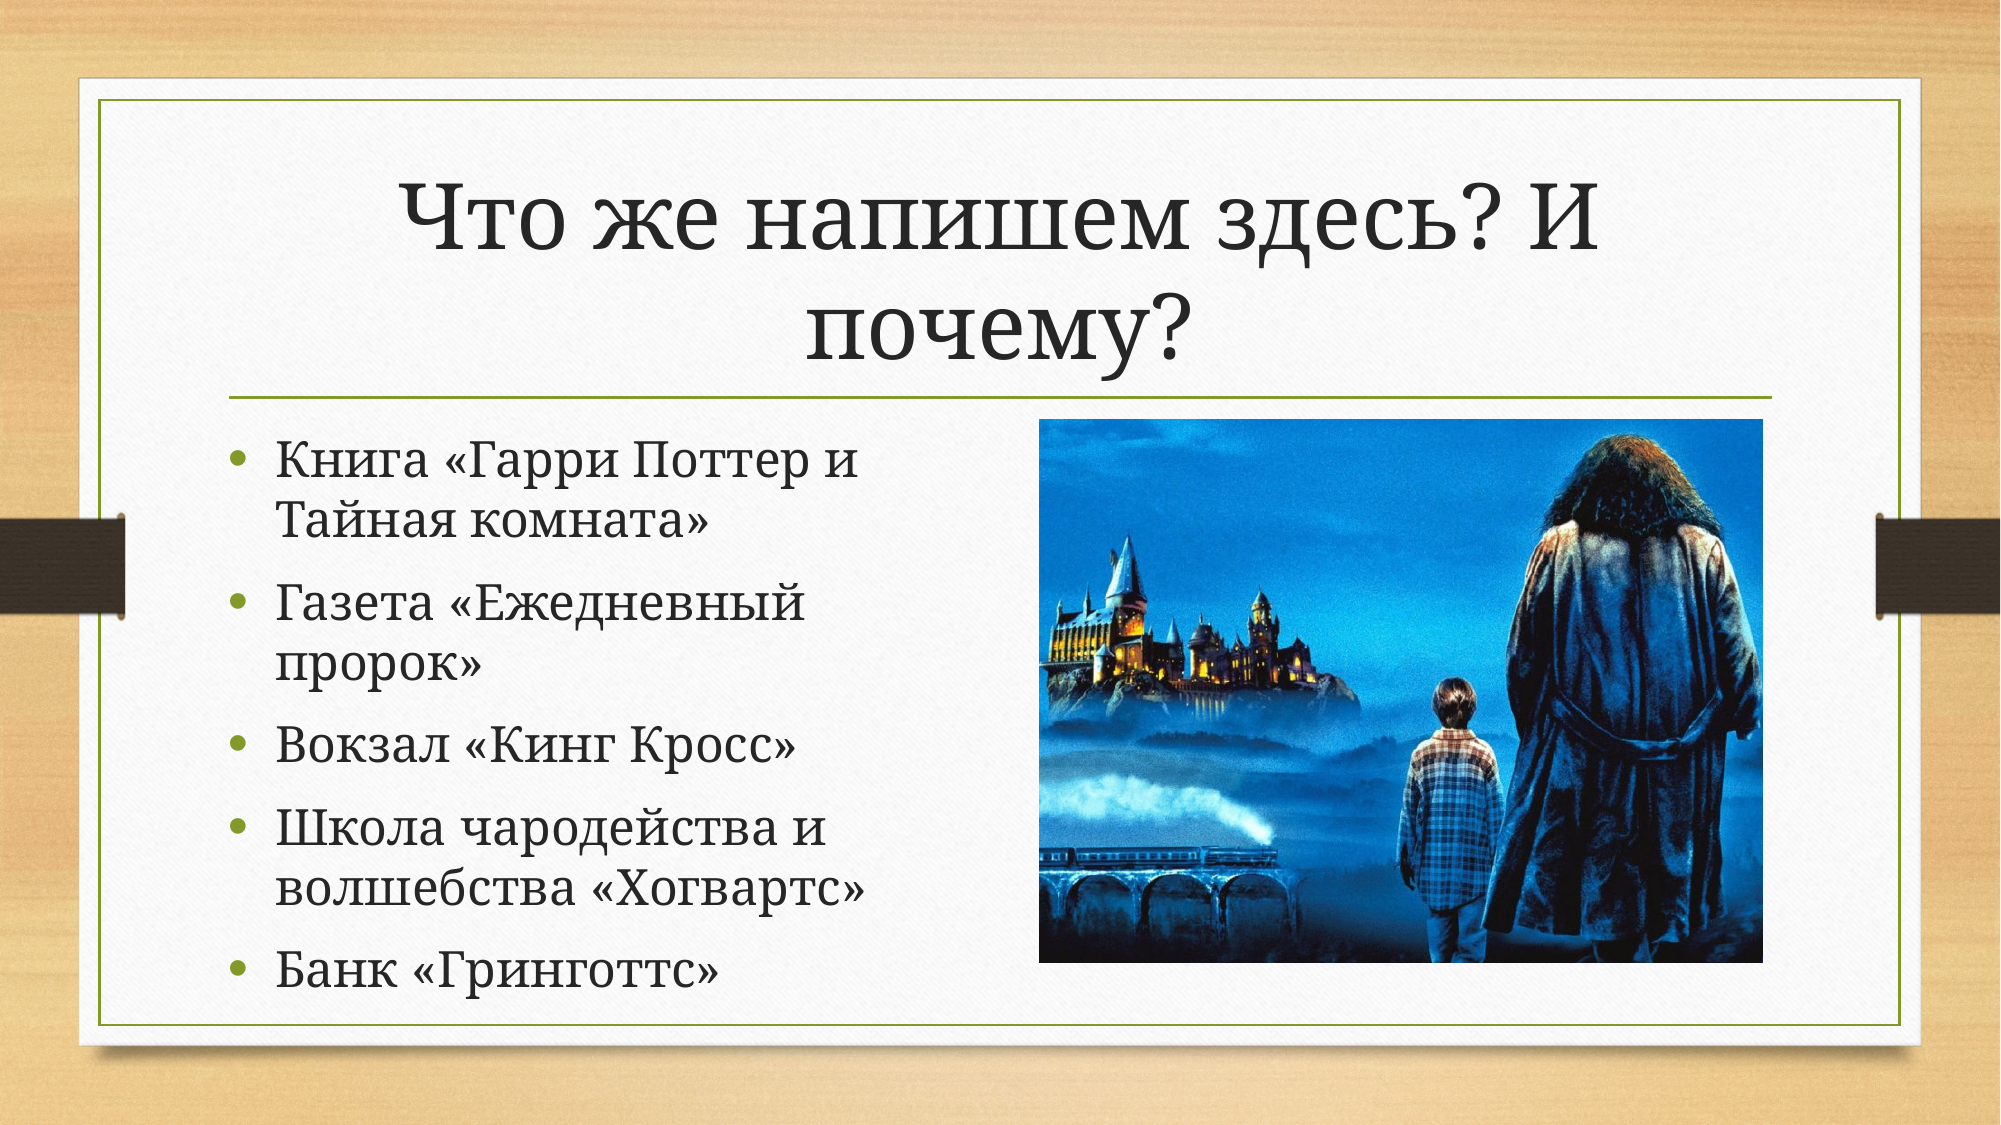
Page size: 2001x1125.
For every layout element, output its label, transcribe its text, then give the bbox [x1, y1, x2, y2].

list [1038, 419, 1764, 964]
list Книга «Гарри Поттер и Тайная комната» Газета «Ежедневный пророк» Вокзал «Кинг Кросс» Школа чародейства и волшебства «Хогвартс» Банк «Гринготтс» [213, 420, 987, 963]
picture [0, 0, 2001, 1125]
title Что же напишем здесь? И почему? [212, 161, 1788, 375]
